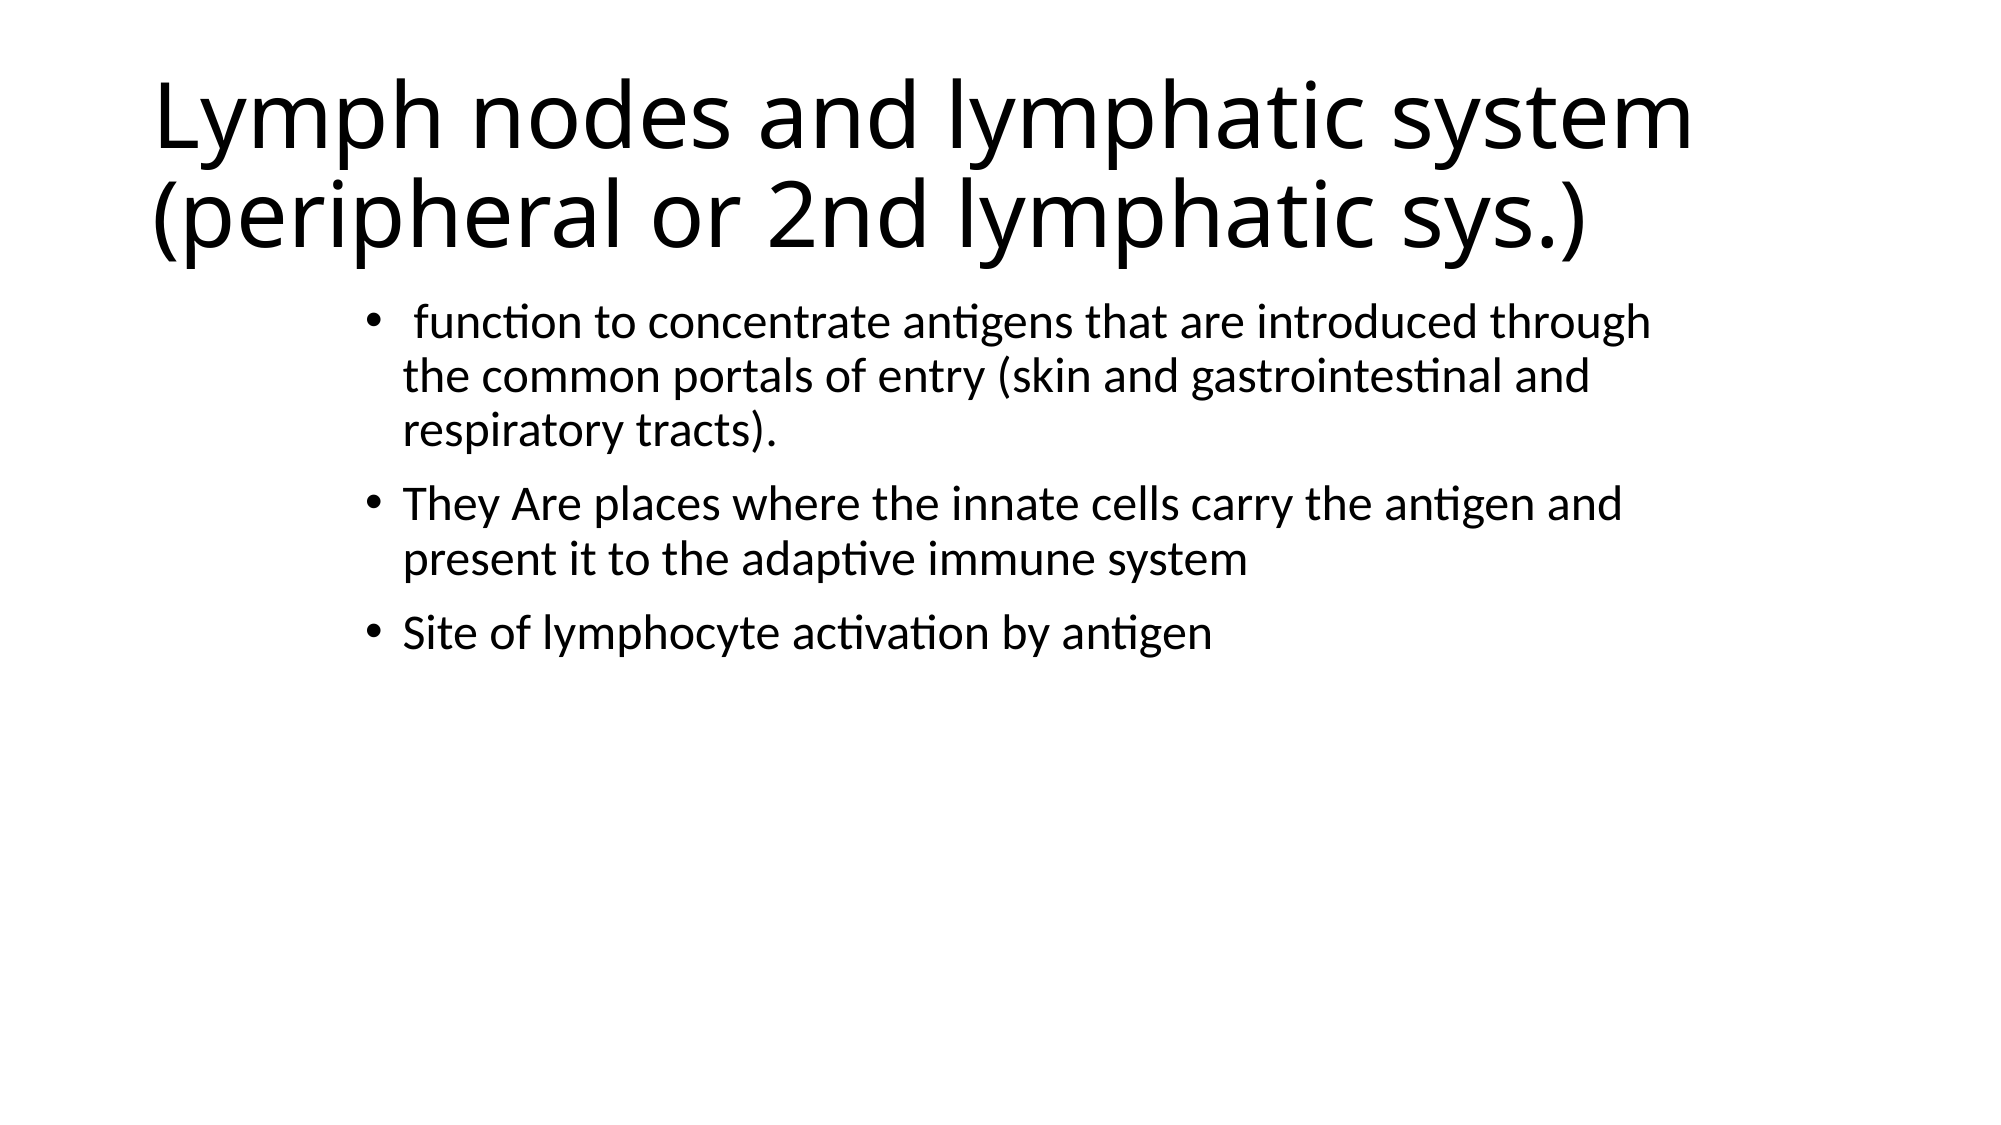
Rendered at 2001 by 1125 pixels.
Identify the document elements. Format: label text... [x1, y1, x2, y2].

title Lymph nodes and lymphatic system (peripheral or 2nd lymphatic sys.) [137, 59, 1863, 278]
list function to concentrate antigens that are introduced through the common portals of entry (skin and gastrointestinal and respiratory tracts). They Are places where the innate cells carry the antigen and present it to the adaptive immune system Site of lymphocyte activation by antigen [350, 287, 1700, 1030]
